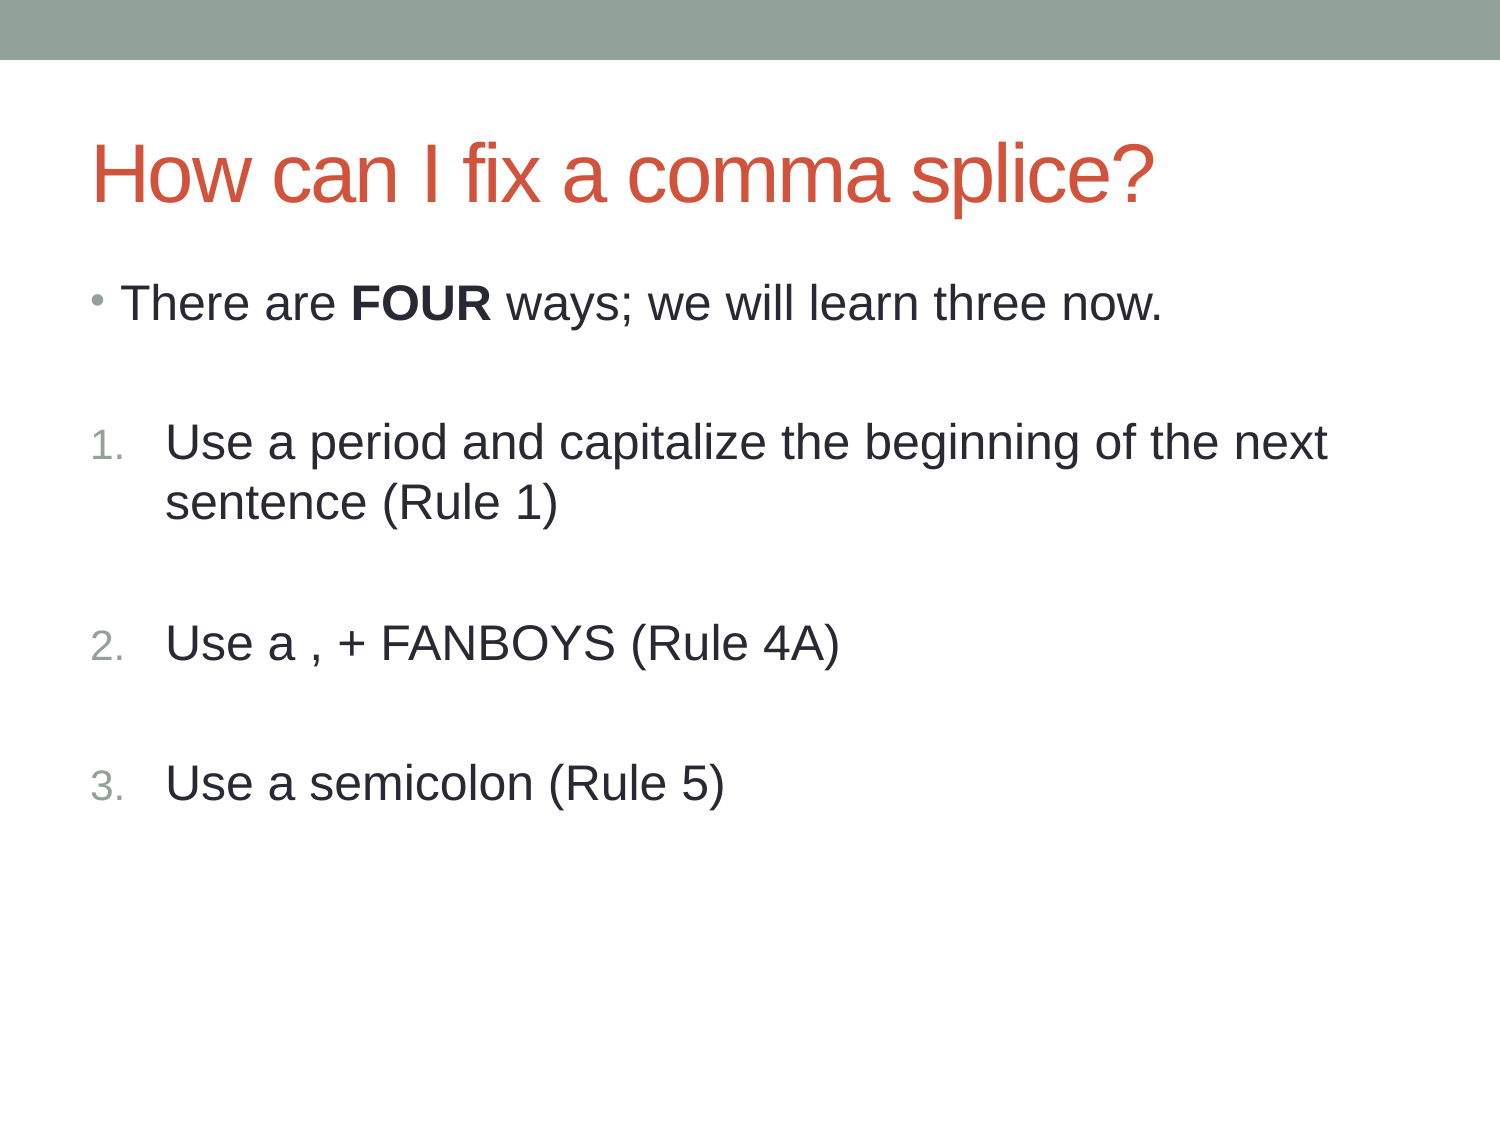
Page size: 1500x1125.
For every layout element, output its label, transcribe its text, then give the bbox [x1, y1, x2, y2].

list There are FOUR ways; we will learn three now. Use a period and capitalize the beginning of the next sentence (Rule 1) Use a , + FANBOYS (Rule 4A) Use a semicolon (Rule 5) [75, 262, 1425, 1063]
title How can I fix a comma splice? [75, 87, 1425, 250]
